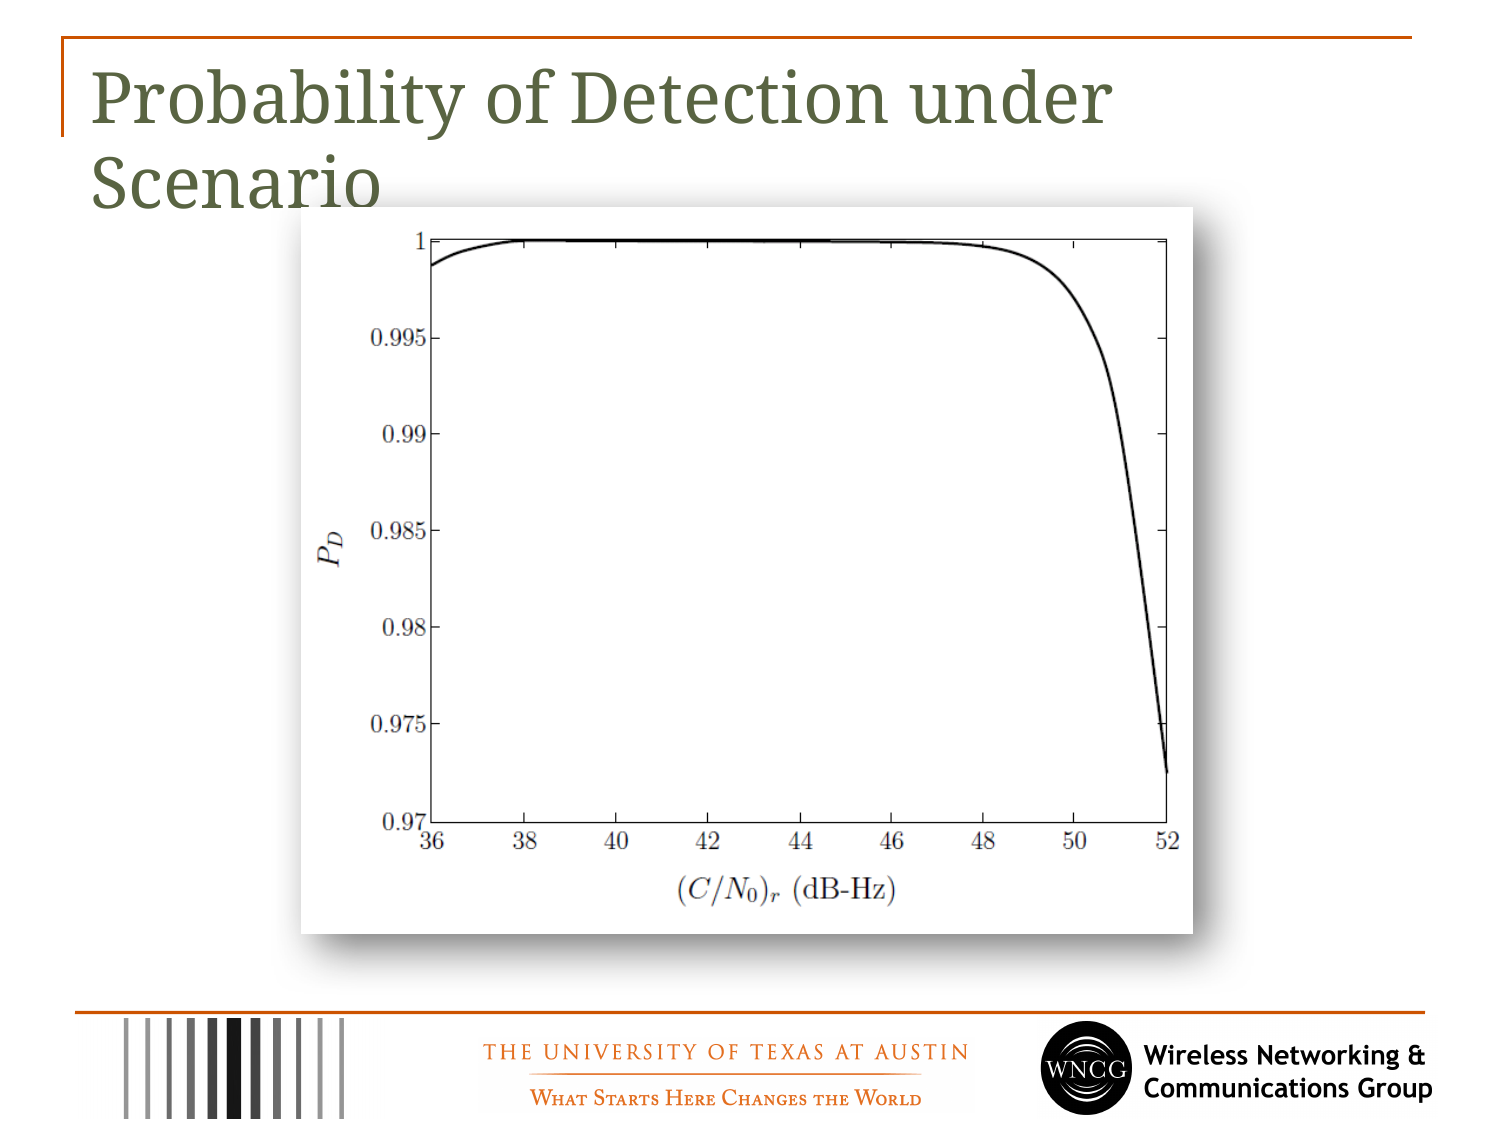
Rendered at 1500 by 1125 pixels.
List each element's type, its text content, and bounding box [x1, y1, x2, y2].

title Probability of Detection under Scenario [74, 45, 1426, 233]
picture [1037, 1015, 1438, 1119]
picture [301, 207, 1193, 934]
picture [75, 1018, 388, 1119]
